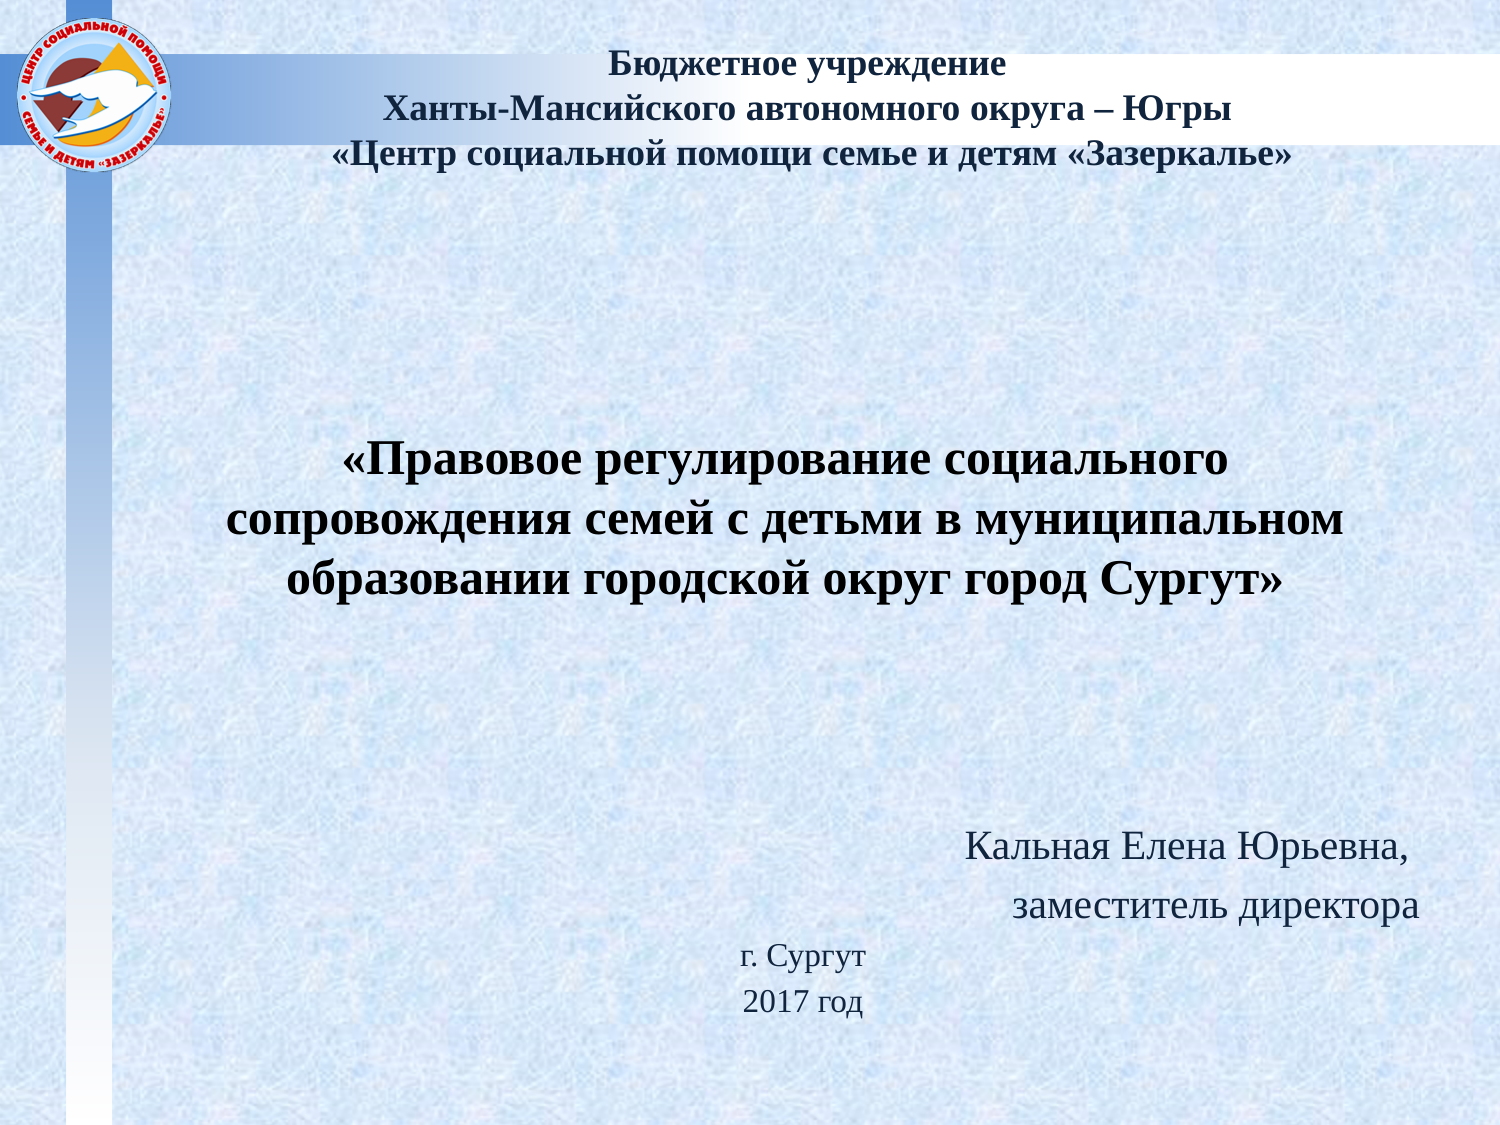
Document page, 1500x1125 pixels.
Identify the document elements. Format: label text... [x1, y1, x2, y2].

picture [0, 0, 1500, 1125]
subtitle Кальная Елена Юрьевна, заместитель директора г. Сургут 2017 год [171, 810, 1436, 1059]
text_box Бюджетное учреждение Ханты-Мансийского автономного округа – Югры «Центр социальной помощи семье и детям «Зазеркалье» [274, 30, 1350, 181]
title «Правовое регулирование социального сопровождения семей с детьми в муниципальном образовании городской округ город Сургут» [147, 314, 1423, 776]
